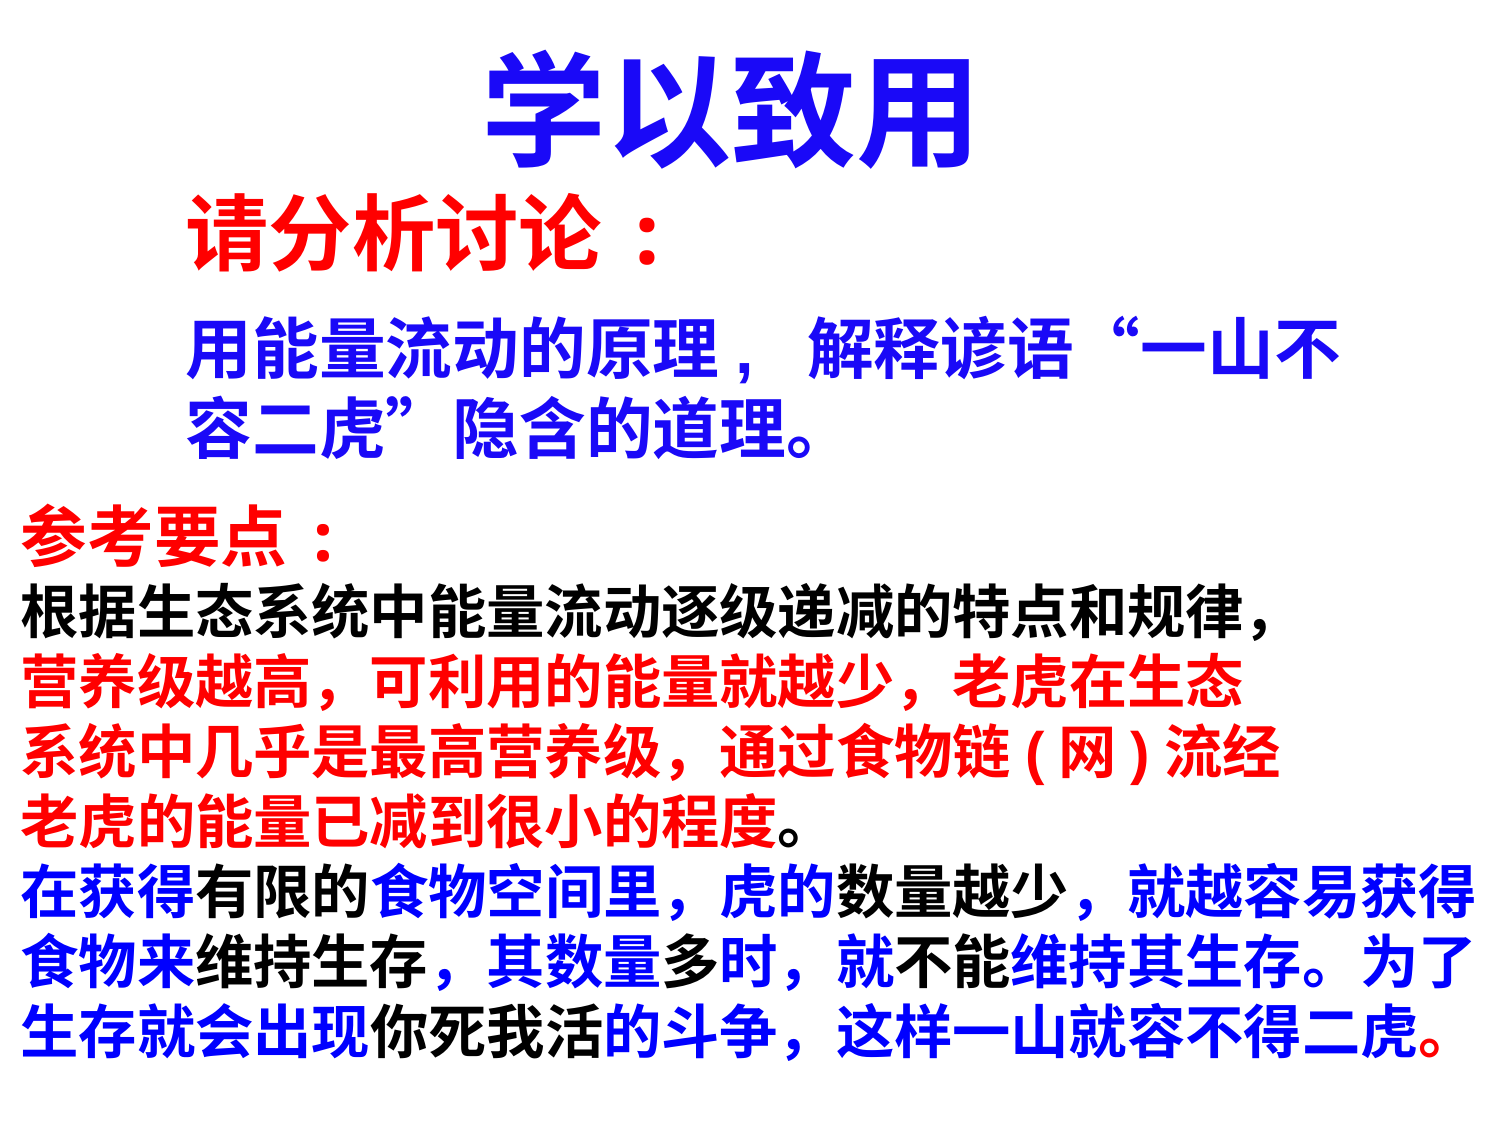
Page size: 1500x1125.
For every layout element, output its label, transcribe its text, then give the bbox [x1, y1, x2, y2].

text_box 参考要点: 根据生态系统中能量流动逐级递减的特点和规律， 营养级越高，可利用的能量就越少，老虎在生态 系统中几乎是最高营养级，通过食物链(网)流经 老虎的能量已减到很小的程度。 在获得有限的食物空间里，虎的数量越少，就越容易获得 食物来维持生存，其数量多时，就不能维持其生存。为了 生存就会出现你死我活的斗争，这样一山就容不得二虎。 [5, 487, 1500, 1073]
text_box 学以致用 [362, 24, 1100, 190]
text_box 请分析讨论: [171, 173, 1013, 289]
text_box 用能量流动的原理, 解释谚语“一山不容二虎”隐含的道理。 [171, 299, 1388, 475]
